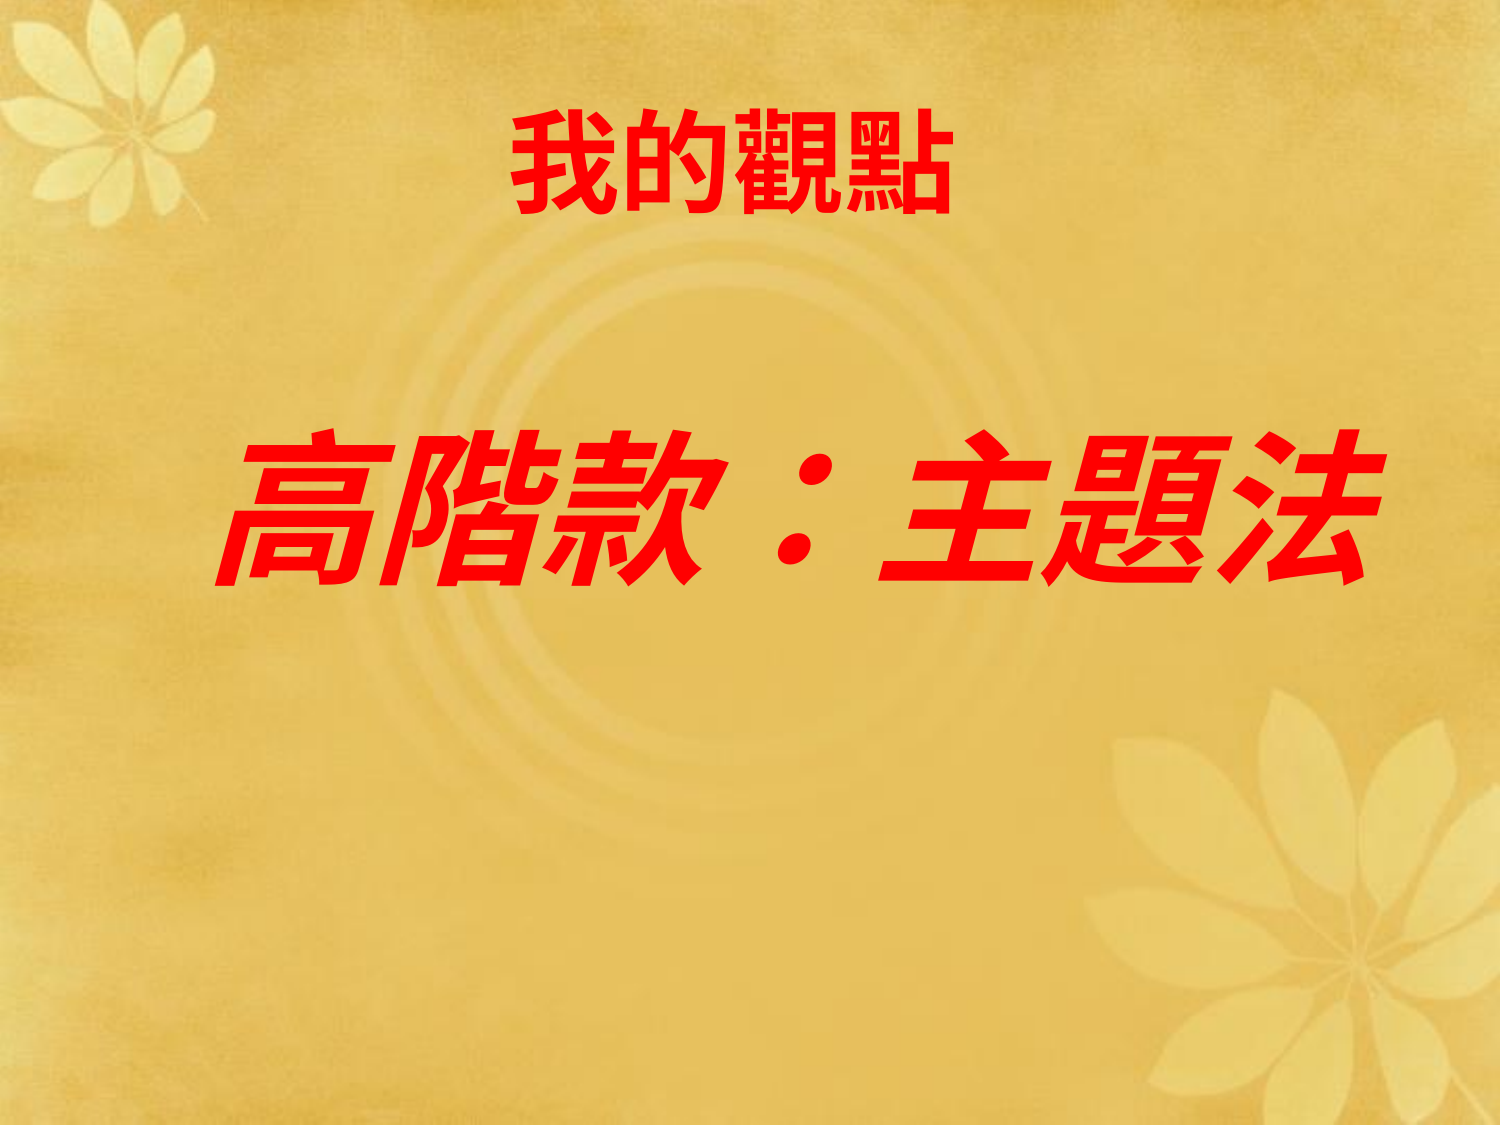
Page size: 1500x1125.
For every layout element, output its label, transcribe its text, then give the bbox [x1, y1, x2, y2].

picture [0, 0, 1500, 1125]
title 我的觀點 [171, 66, 1294, 254]
list 高階款：主題法 [171, 397, 1388, 752]
